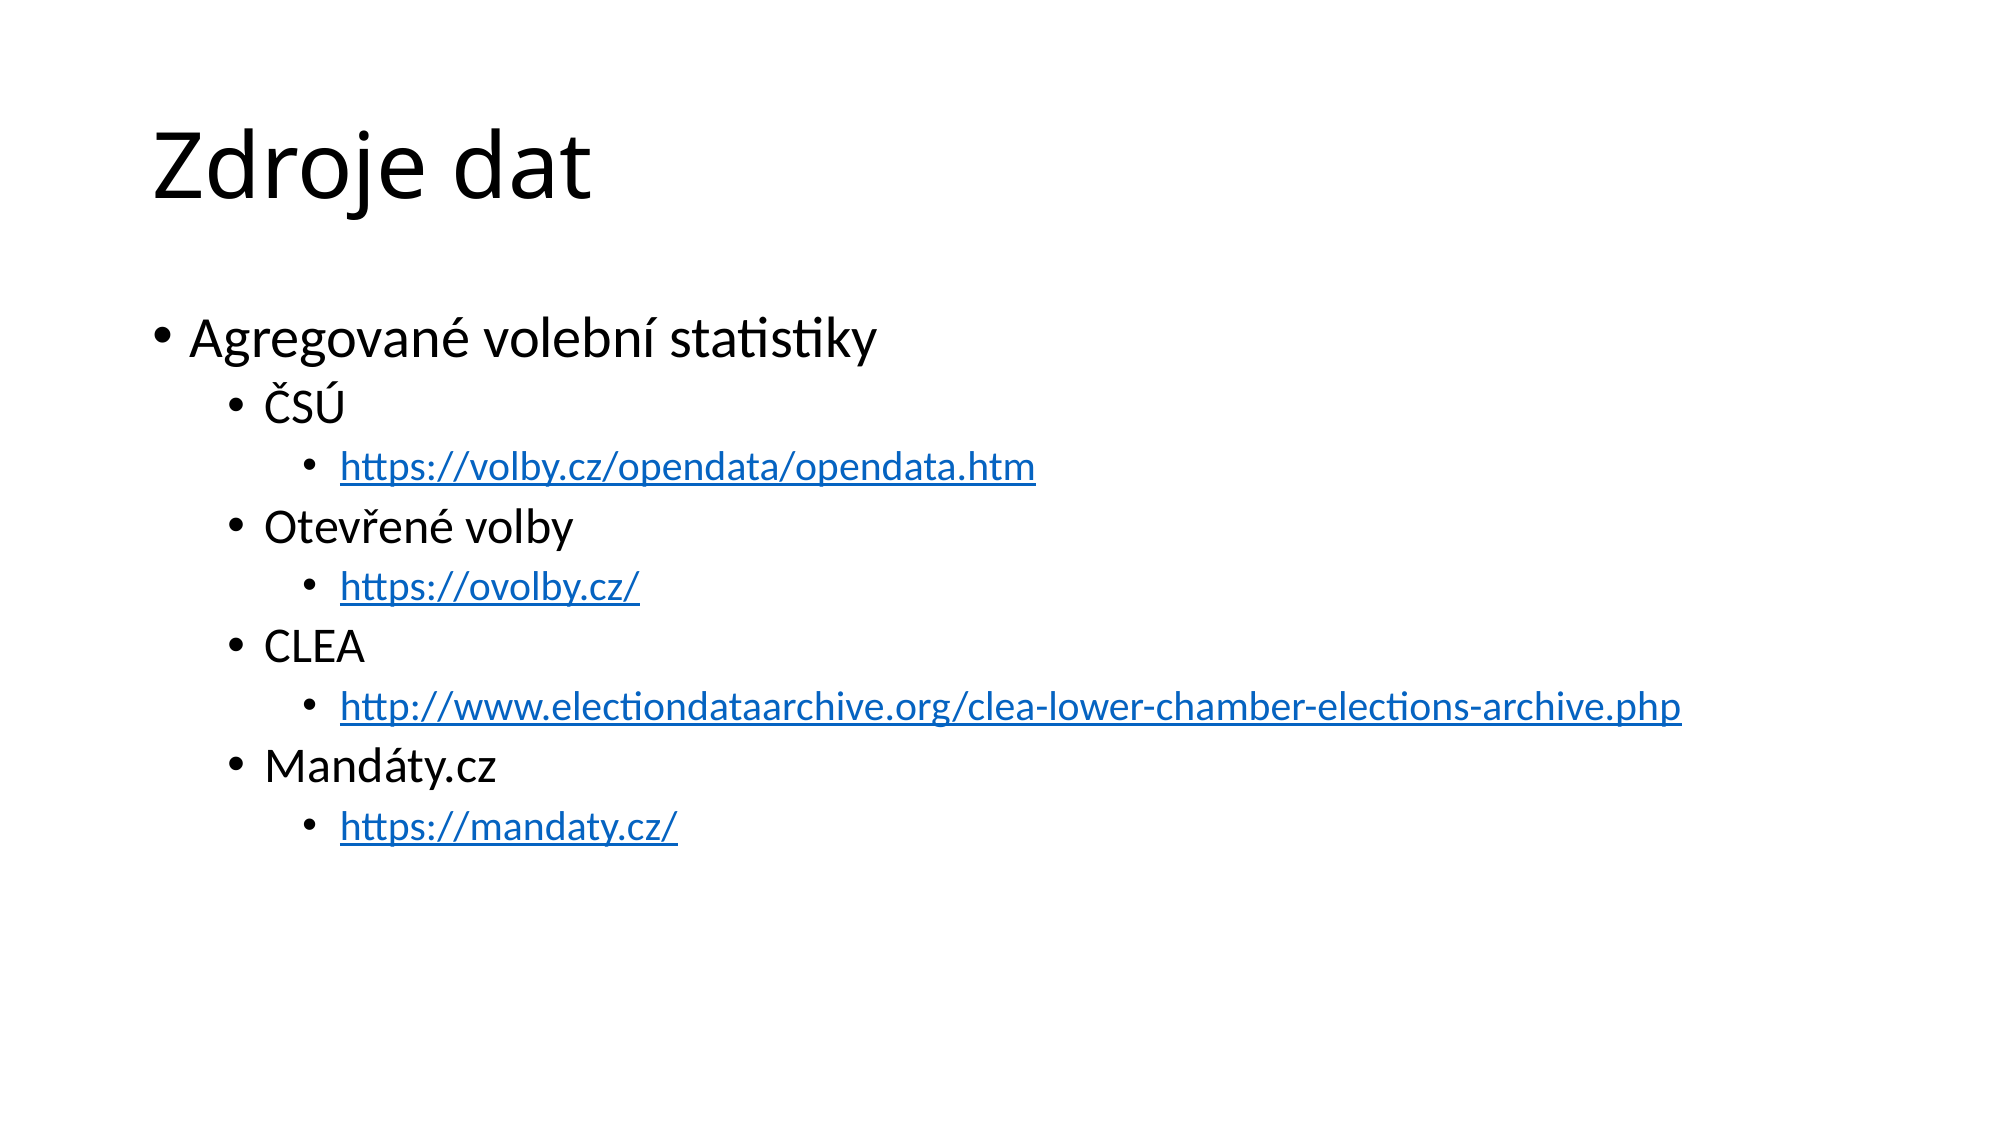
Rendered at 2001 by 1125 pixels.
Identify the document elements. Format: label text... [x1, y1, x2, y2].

title Zdroje dat [137, 59, 1863, 278]
list Agregované volební statistiky ČSÚ https://volby.cz/opendata/opendata.htm Otevřené volby https://ovolby.cz/ CLEA http://www.electiondataarchive.org/clea-lower-chamber-elections-archive.php Mandáty.cz https://mandaty.cz/ [137, 299, 1863, 1014]
